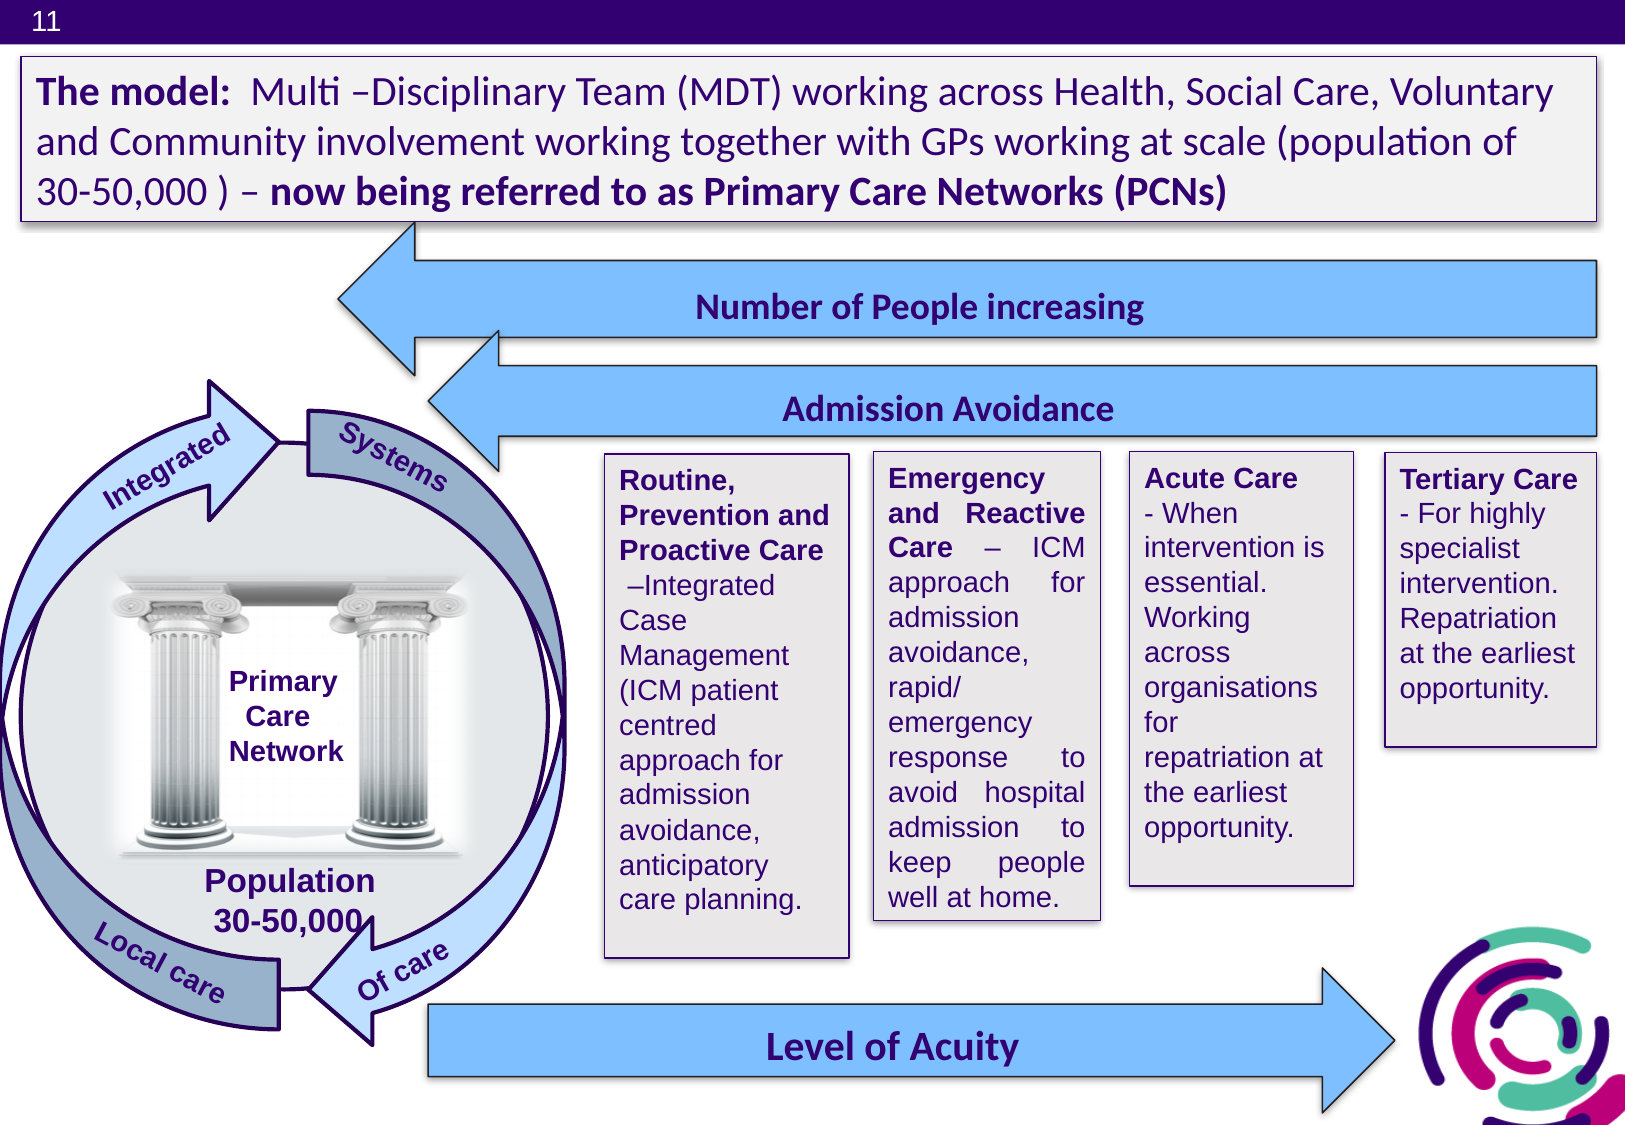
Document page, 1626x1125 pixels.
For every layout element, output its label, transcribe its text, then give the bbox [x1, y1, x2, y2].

text_box Tertiary Care - For highly specialist intervention. Repatriation at the earliest opportunity. [1384, 452, 1597, 748]
picture [1381, 901, 1625, 1125]
text_box Admission Avoidance [458, 329, 1598, 438]
text_box Acute Care - When intervention is essential. Working across organisations for repatriation at the earliest opportunity. [1129, 451, 1354, 887]
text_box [0, 371, 594, 1055]
text_box Emergency and Reactive Care – ICM approach for admission avoidance, rapid/ emergency response to avoid hospital admission to keep people well at home. [873, 451, 1101, 921]
text_box Routine, Prevention and Proactive Care –Integrated Case Management (ICM patient centred approach for admission avoidance, anticipatory care planning. [604, 453, 850, 959]
text_box Number of People increasing [337, 221, 1598, 370]
text_box Level of Acuity [427, 967, 1396, 1114]
text_box The model: Multi –Disciplinary Team (MDT) working across Health, Social Care, Voluntary and Community involvement working together with GPs working at scale (population of 30-50,000 ) – now being referred to as Primary Care Networks (PCNs) [20, 56, 1597, 222]
